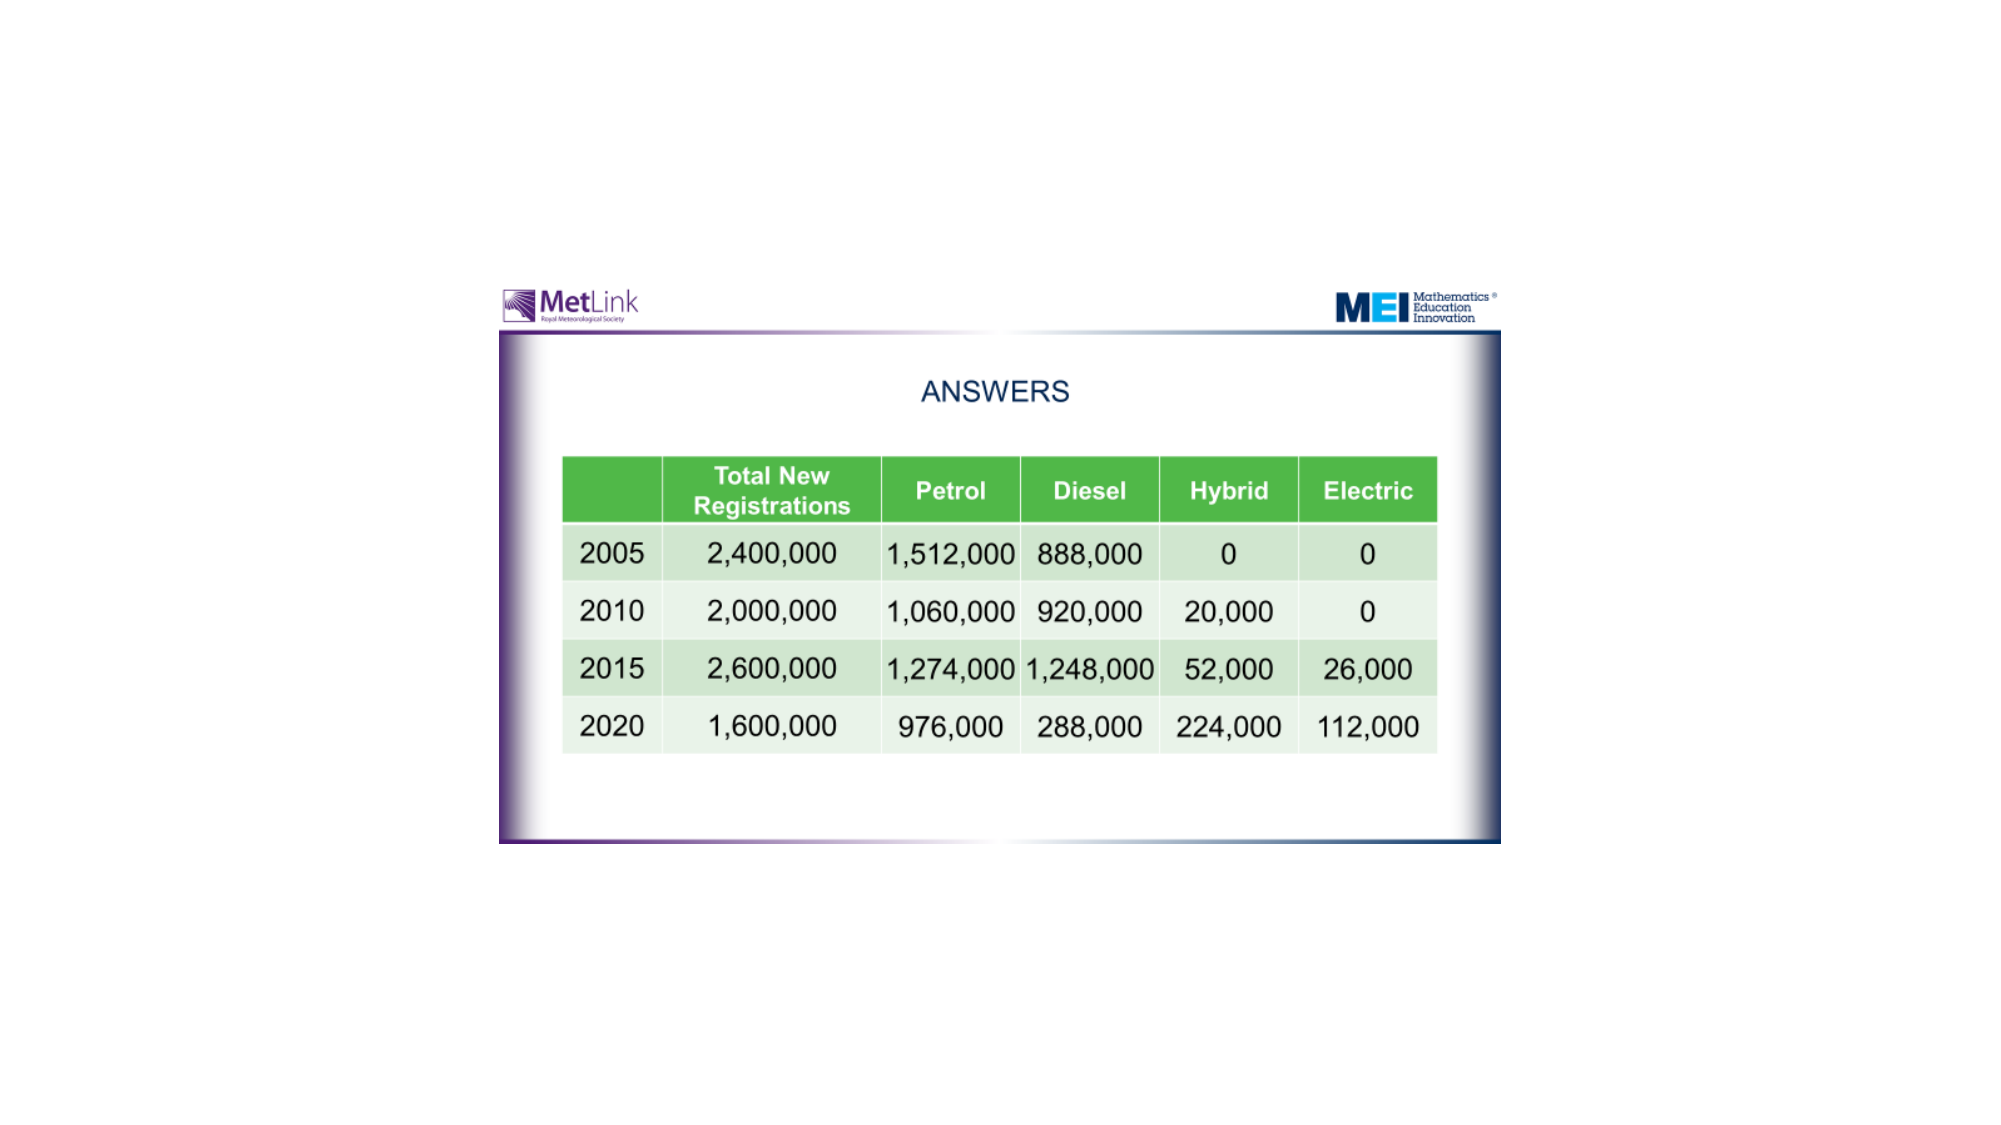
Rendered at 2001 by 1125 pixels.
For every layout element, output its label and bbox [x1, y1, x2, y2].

picture [499, 281, 1501, 844]
